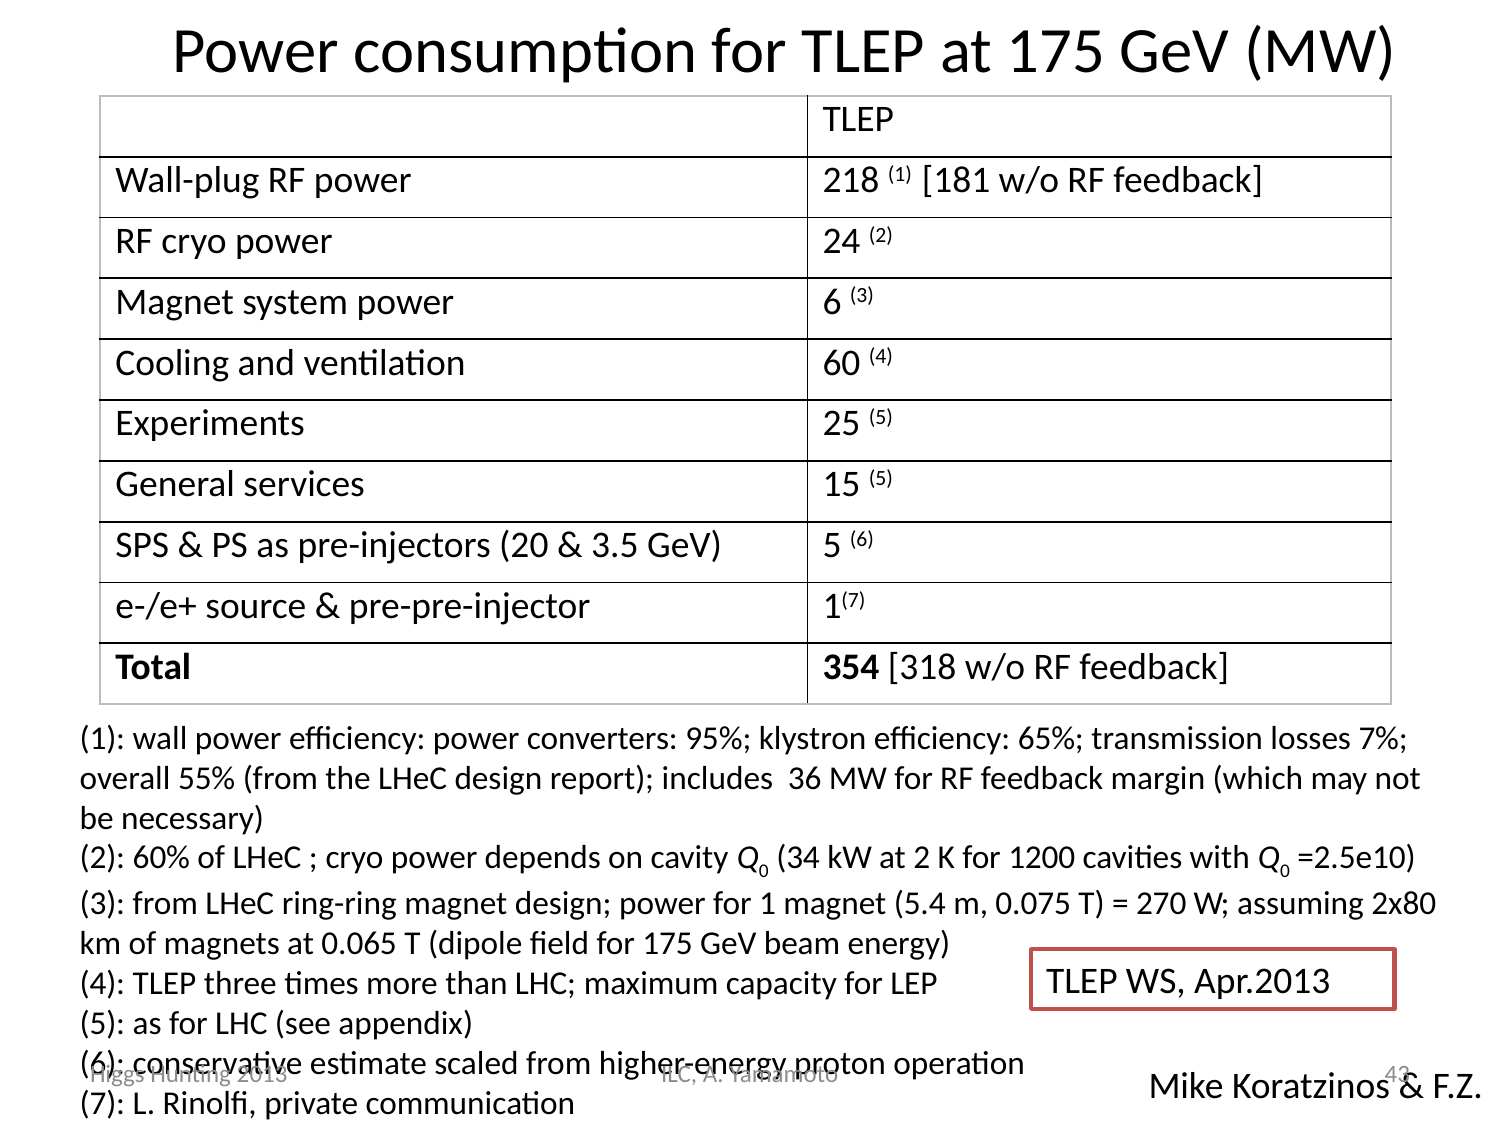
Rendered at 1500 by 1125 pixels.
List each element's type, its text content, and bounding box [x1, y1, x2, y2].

title Power consumption for TLEP at 175 GeV (MW) [152, 0, 1418, 94]
text_box Mike Koratzinos & F.Z. [1133, 1053, 1500, 1114]
table_cell e-/e+ source & pre-pre-injector [101, 583, 807, 642]
table_cell Experiments [101, 401, 807, 460]
table_cell SPS & PS as pre-injectors (20 & 3.5 GeV) [101, 523, 807, 582]
table_cell RF cryo power [101, 218, 807, 277]
table_cell 5 (6) [808, 523, 1390, 582]
table_header [101, 97, 807, 156]
table_cell 15 (5) [808, 462, 1390, 521]
table_cell Cooling and ventilation [101, 340, 807, 399]
table_cell 1(7) [808, 583, 1390, 642]
table_cell 25 (5) [808, 401, 1390, 460]
table_cell 6 (3) [808, 279, 1390, 338]
table_cell 354 [318 w/o RF feedback] [808, 644, 1390, 703]
table_cell Magnet system power [101, 279, 807, 338]
table_cell 218 (1) [181 w/o RF feedback] [808, 158, 1390, 217]
footer ILC, A. Yamamoto [512, 1042, 988, 1103]
table_header TLEP [808, 97, 1390, 156]
table_cell 24 (2) [808, 218, 1390, 277]
table_cell General services [101, 462, 807, 521]
table_cell 60 (4) [808, 340, 1390, 399]
table_cell Total [101, 644, 807, 703]
slide_number 43 [1074, 1042, 1425, 1103]
text_box TLEP WS, Apr.2013 [1029, 947, 1397, 1011]
slide_number Higgs Hunting 2013 [75, 1042, 425, 1103]
text_box (1): wall power efficiency: power converters: 95%; klystron efficiency: 65%; transmission losses 7%; overall 55% (from the LHeC design report); includes 36 MW for RF feedback margin (which may not be necessary) (2): 60% of LHeC ; cryo power depends on cavity Q0 (34 kW at 2 K for 1200 cavities with Q0 =2.5e10) (3): from LHeC ring-ring magnet design; power for 1 magnet (5.4 m, 0.075 T) = 270 W; assuming 2x80 km of magnets at 0.065 T (dipole field for 175 GeV beam energy) (4): TLEP three times more than LHC; maximum capacity for LEP (5): as for LHC (see appendix) (6): conservative estimate scaled from higher-energy proton operation (7): L. Rinolfi, private communication [64, 708, 1465, 1125]
table_cell Wall-plug RF power [101, 158, 807, 217]
